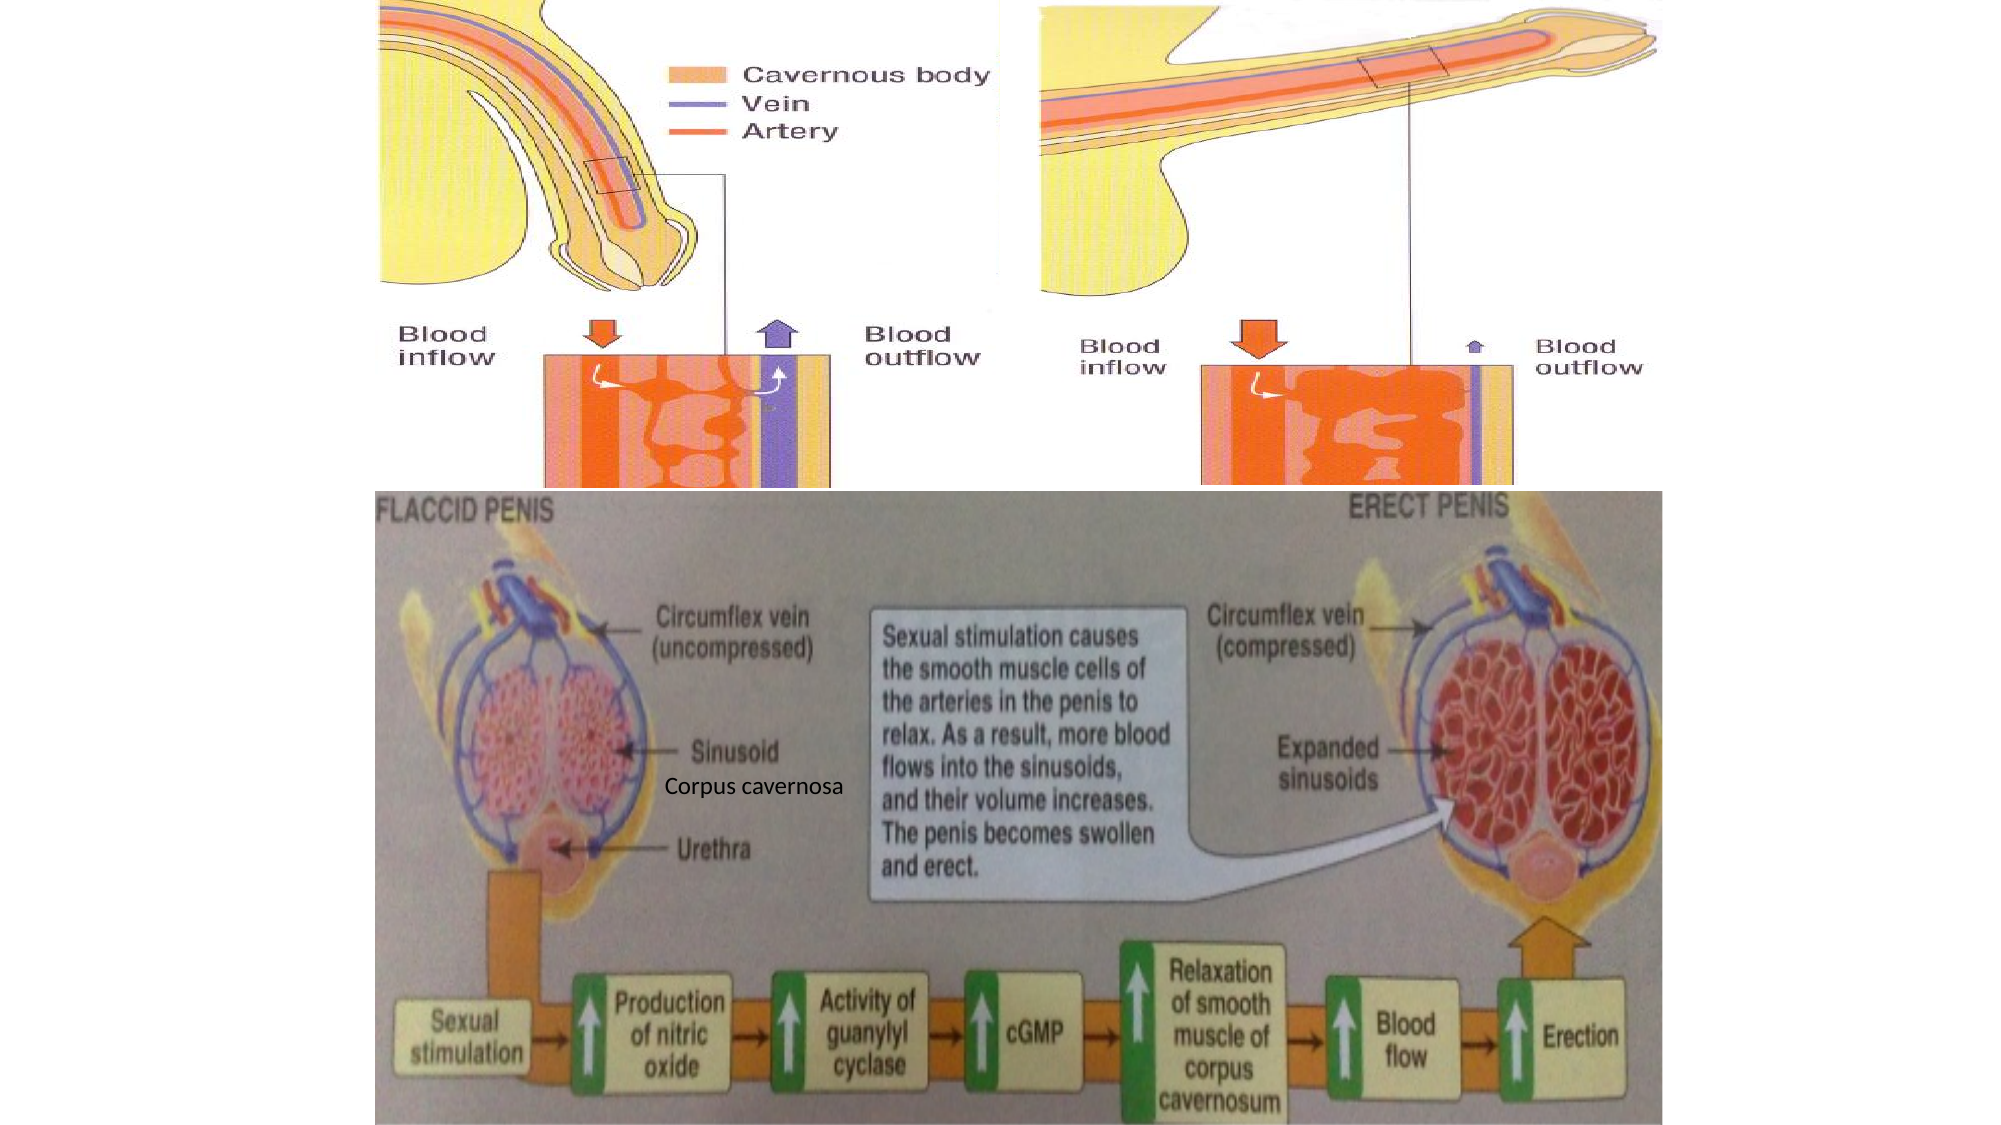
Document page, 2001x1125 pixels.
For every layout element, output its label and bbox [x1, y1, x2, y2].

picture [374, 0, 1001, 488]
picture [374, 491, 1663, 1125]
picture [1037, 0, 1663, 485]
